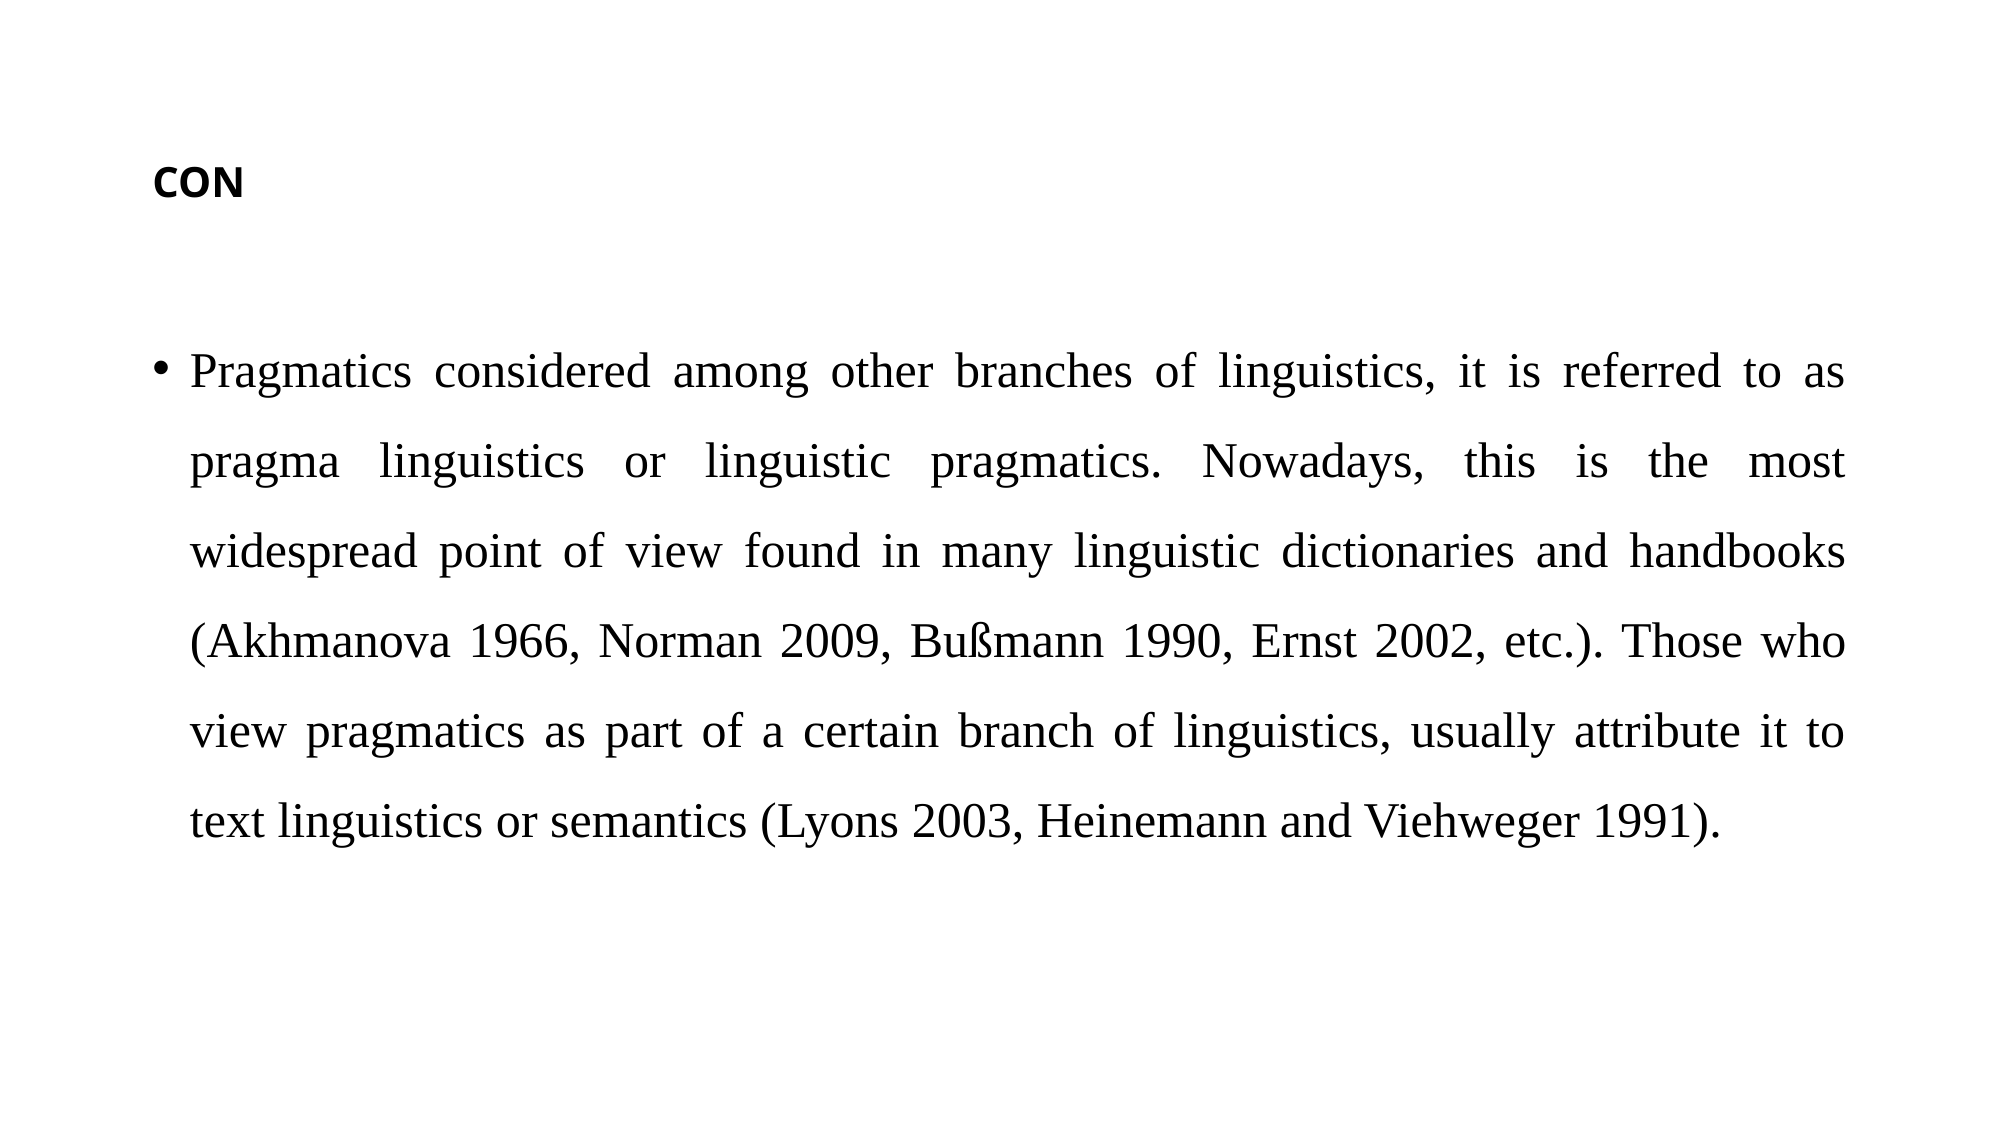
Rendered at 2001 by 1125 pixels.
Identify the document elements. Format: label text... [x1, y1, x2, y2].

list Pragmatics considered among other branches of linguistics, it is referred to as pragma linguistics or linguistic pragmatics. Nowadays, this is the most widespread point of view found in many linguistic dictionaries and handbooks (Akhmanova 1966, Norman 2009, Bußmann 1990, Ernst 2002, etc.). Those who view pragmatics as part of a certain branch of linguistics, usually attribute it to text linguistics or semantics (Lyons 2003, Heinemann and Viehweger 1991). [137, 299, 1863, 1014]
title CON [137, 59, 1863, 278]
